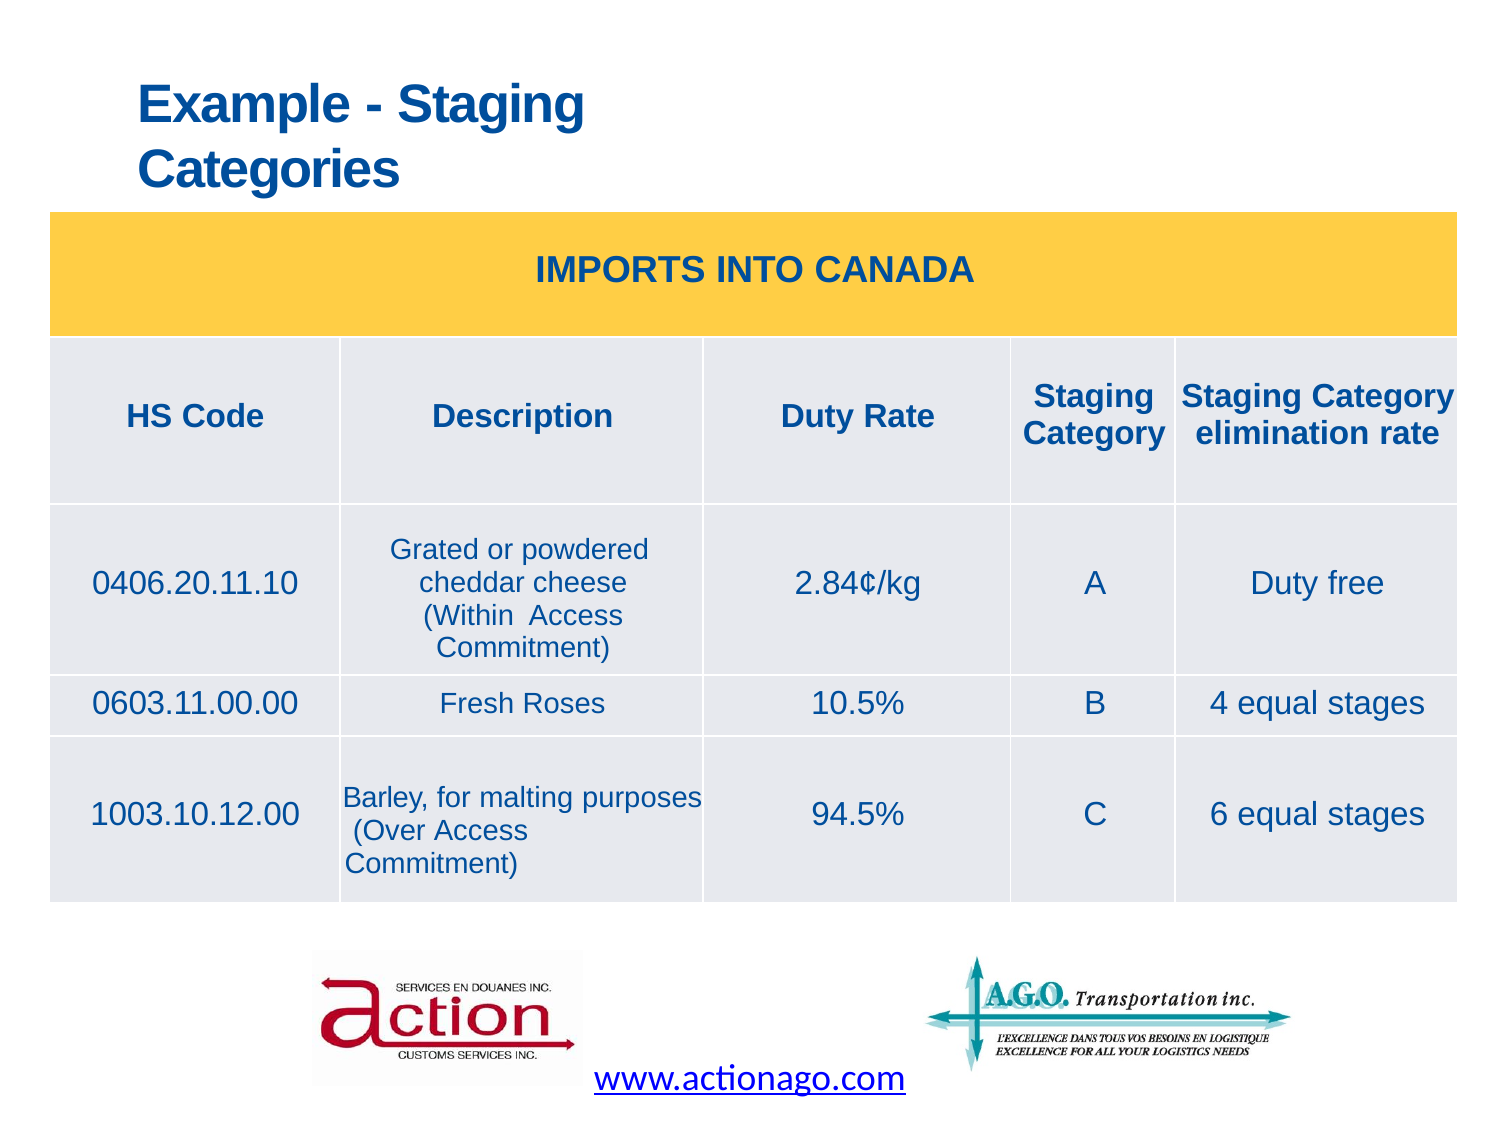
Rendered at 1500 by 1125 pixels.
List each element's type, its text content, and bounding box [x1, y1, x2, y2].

picture [912, 945, 1303, 1081]
table_cell 2.84¢/kg [704, 505, 1010, 674]
table_header IMPORTS INTO CANADA [50, 212, 1457, 336]
table_cell Staging Category [1011, 338, 1174, 503]
table_cell HS Code [50, 338, 339, 503]
table_cell B [1011, 676, 1174, 735]
table_cell C [1011, 737, 1174, 902]
table_cell 1003.10.12.00 [50, 737, 339, 902]
title Example - Staging Categories [135, 66, 851, 211]
table_cell Grated or powdered cheddar cheese (Within Access Commitment) [341, 505, 702, 674]
table_cell Duty free [1176, 505, 1457, 674]
table_cell 10.5% [704, 676, 1010, 735]
table_cell Fresh Roses [341, 676, 702, 735]
table_cell Staging Category elimination rate [1176, 338, 1457, 503]
table_cell 94.5% [704, 737, 1010, 902]
table_cell Description [341, 338, 702, 503]
table_cell 6 equal stages [1176, 737, 1457, 902]
table_cell A [1011, 505, 1174, 674]
table_cell Duty Rate [704, 338, 1010, 503]
picture [312, 950, 583, 1086]
table_cell 0406.20.11.10 [50, 505, 339, 674]
footer www.actionago.com [510, 1046, 990, 1125]
table_cell 0603.11.00.00 [50, 676, 339, 735]
table_cell Barley, for malting purposes (Over Access Commitment) [341, 737, 702, 902]
table_cell 4 equal stages [1176, 676, 1457, 735]
